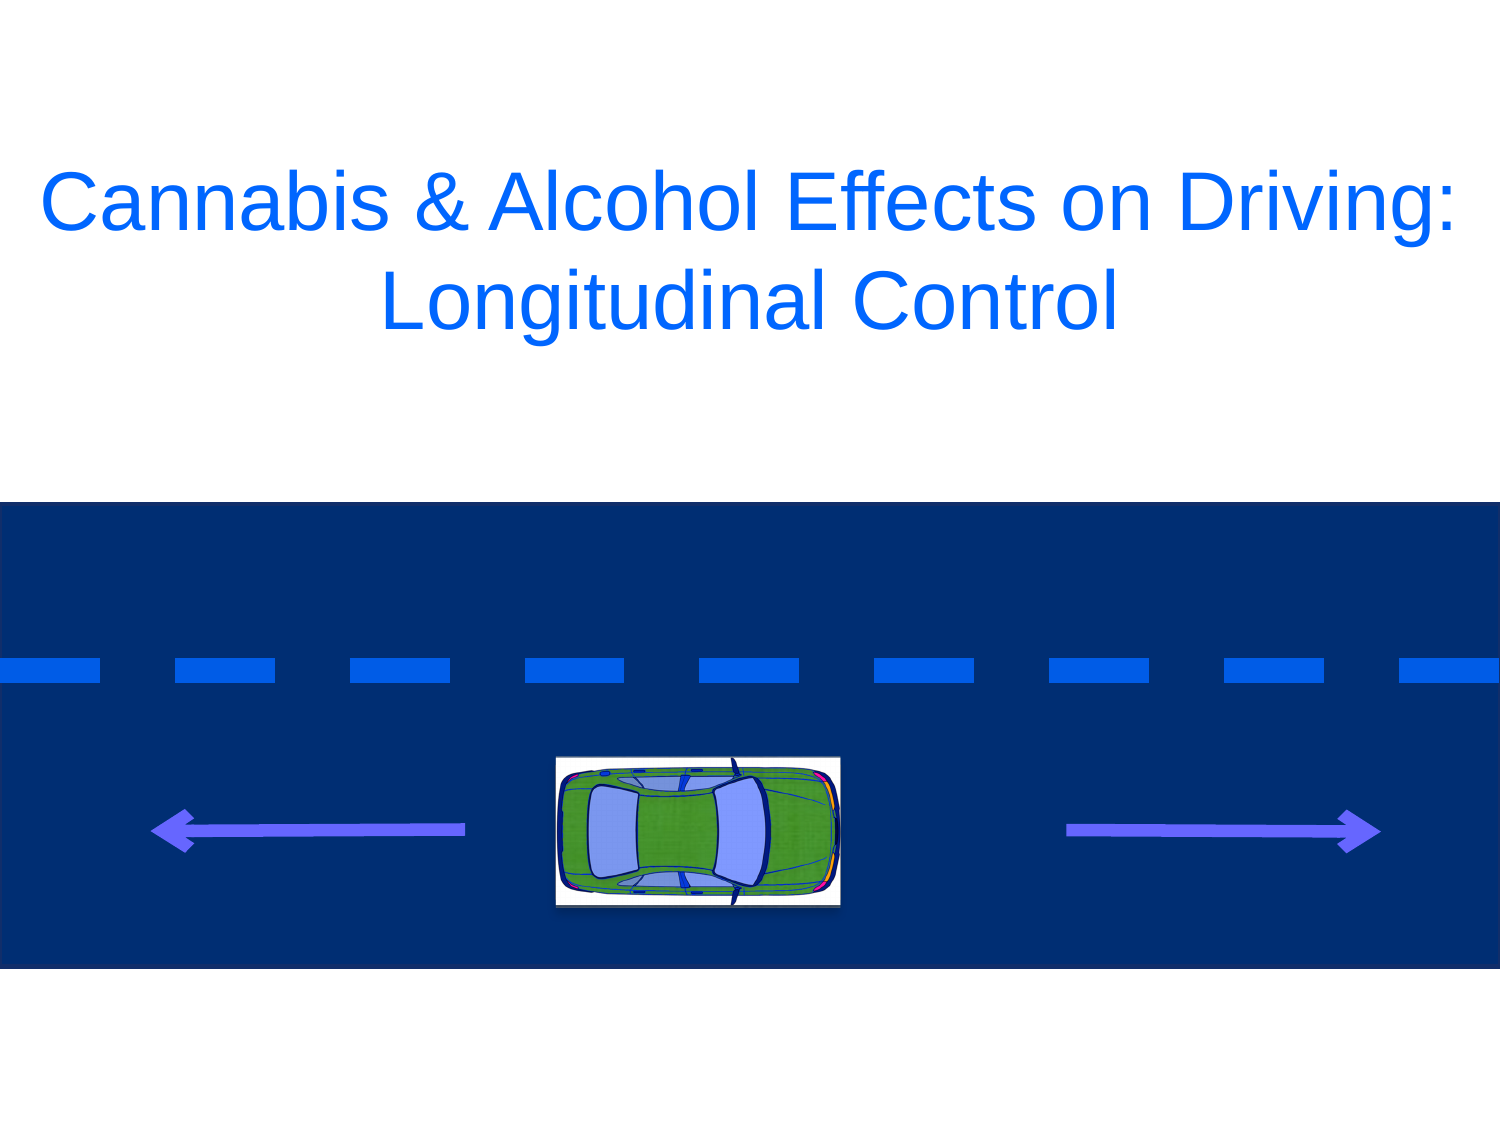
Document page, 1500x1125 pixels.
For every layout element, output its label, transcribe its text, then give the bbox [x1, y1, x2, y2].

text_box [0, 672, 1500, 969]
title Cannabis & Alcohol Effects on Driving: Longitudinal Control [0, 39, 1500, 369]
picture [555, 756, 841, 908]
text_box [0, 502, 1500, 670]
